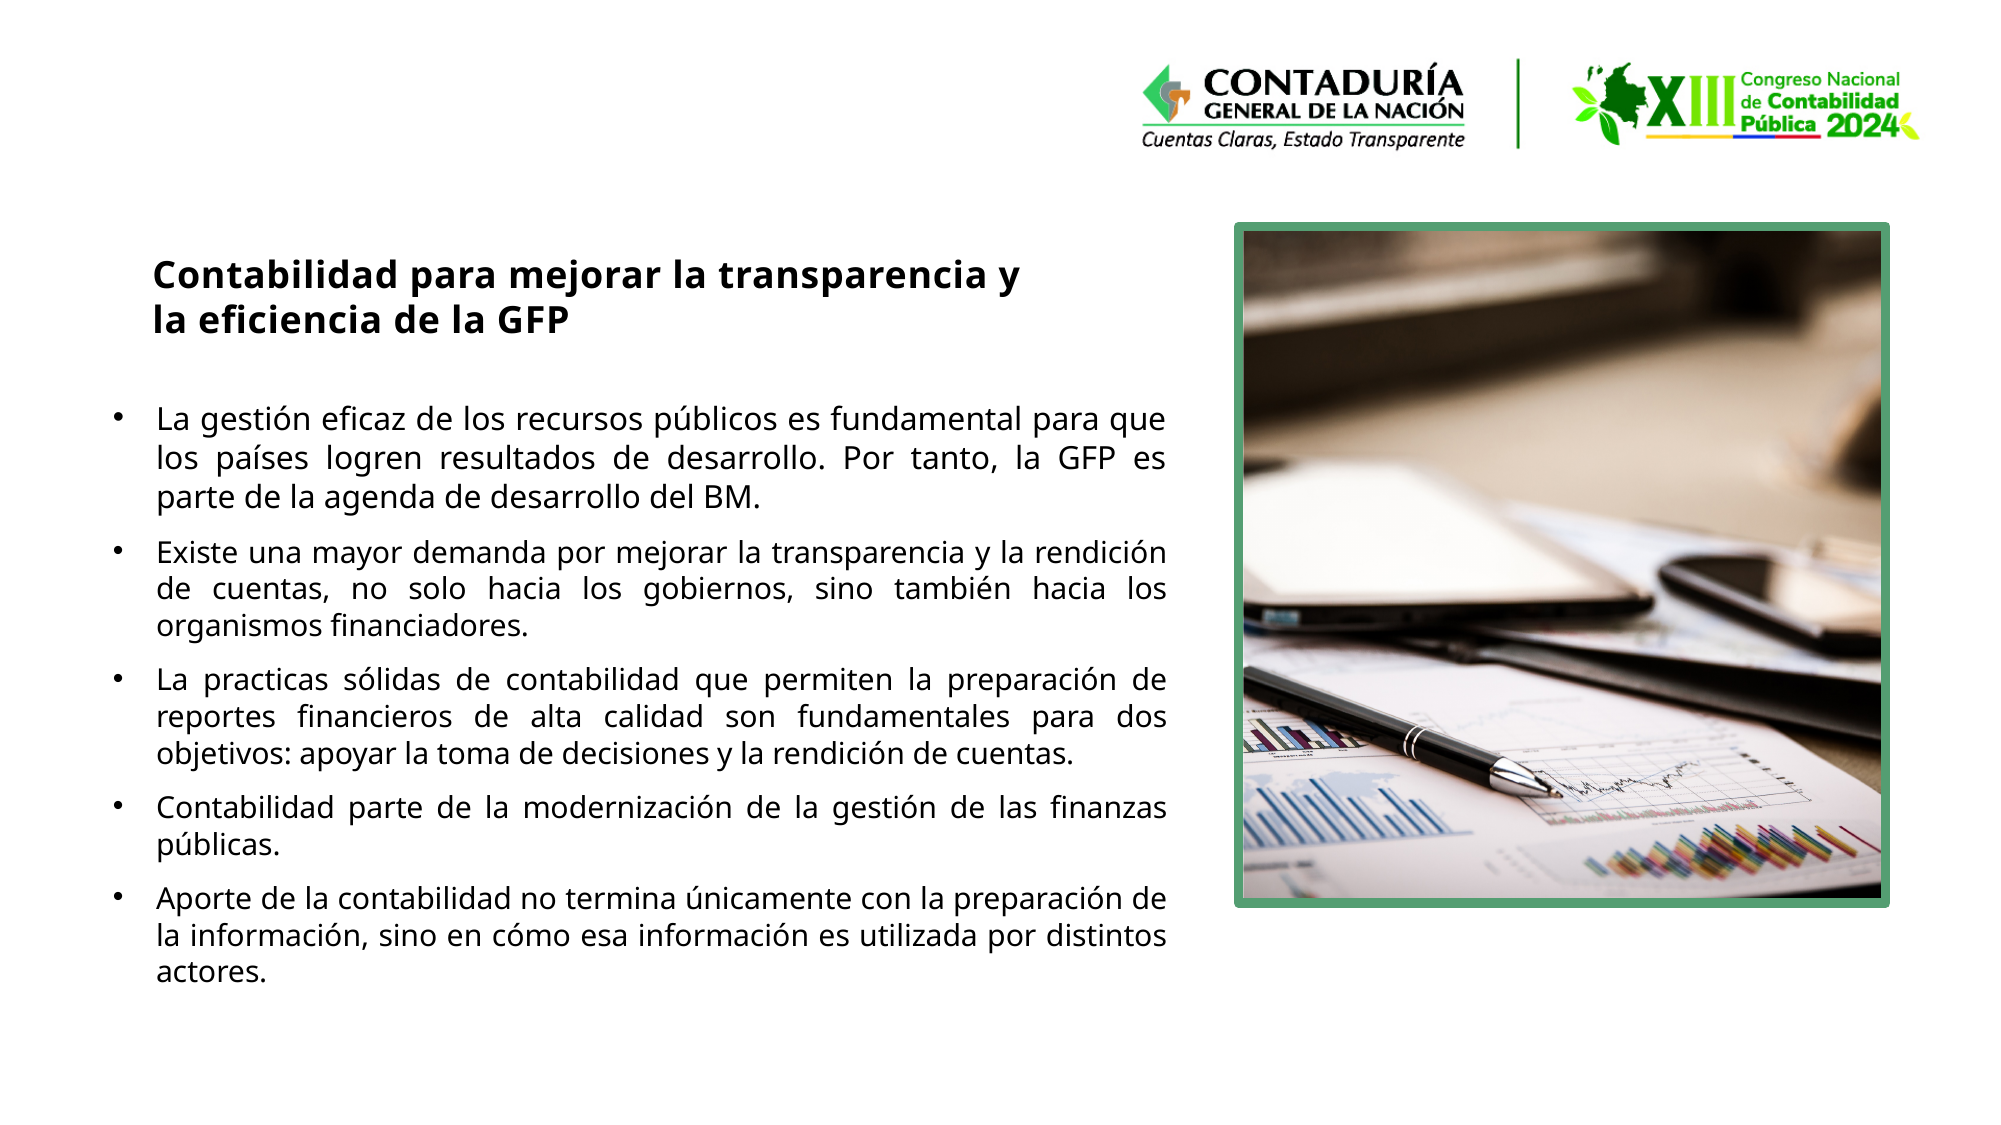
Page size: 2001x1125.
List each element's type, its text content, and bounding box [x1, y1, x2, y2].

list La gestión eficaz de los recursos públicos es fundamental para que los países logren resultados de desarrollo. Por tanto, la GFP es parte de la agenda de desarrollo del BM. Existe una mayor demanda por mejorar la transparencia y la rendición de cuentas, no solo hacia los gobiernos, sino también hacia los organismos financiadores. La practicas sólidas de contabilidad que permiten la preparación de reportes financieros de alta calidad son fundamentales para dos objetivos: apoyar la toma de decisiones y la rendición de cuentas. Contabilidad parte de la modernización de la gestión de las finanzas públicas. Aporte de la contabilidad no termina únicamente con la preparación de la información, sino en cómo esa información es utilizada por distintos actores. [97, 391, 1182, 1004]
title Contabilidad para mejorar la transparencia y la eficiencia de la GFP [137, 230, 1052, 364]
picture [0, 0, 2001, 1125]
